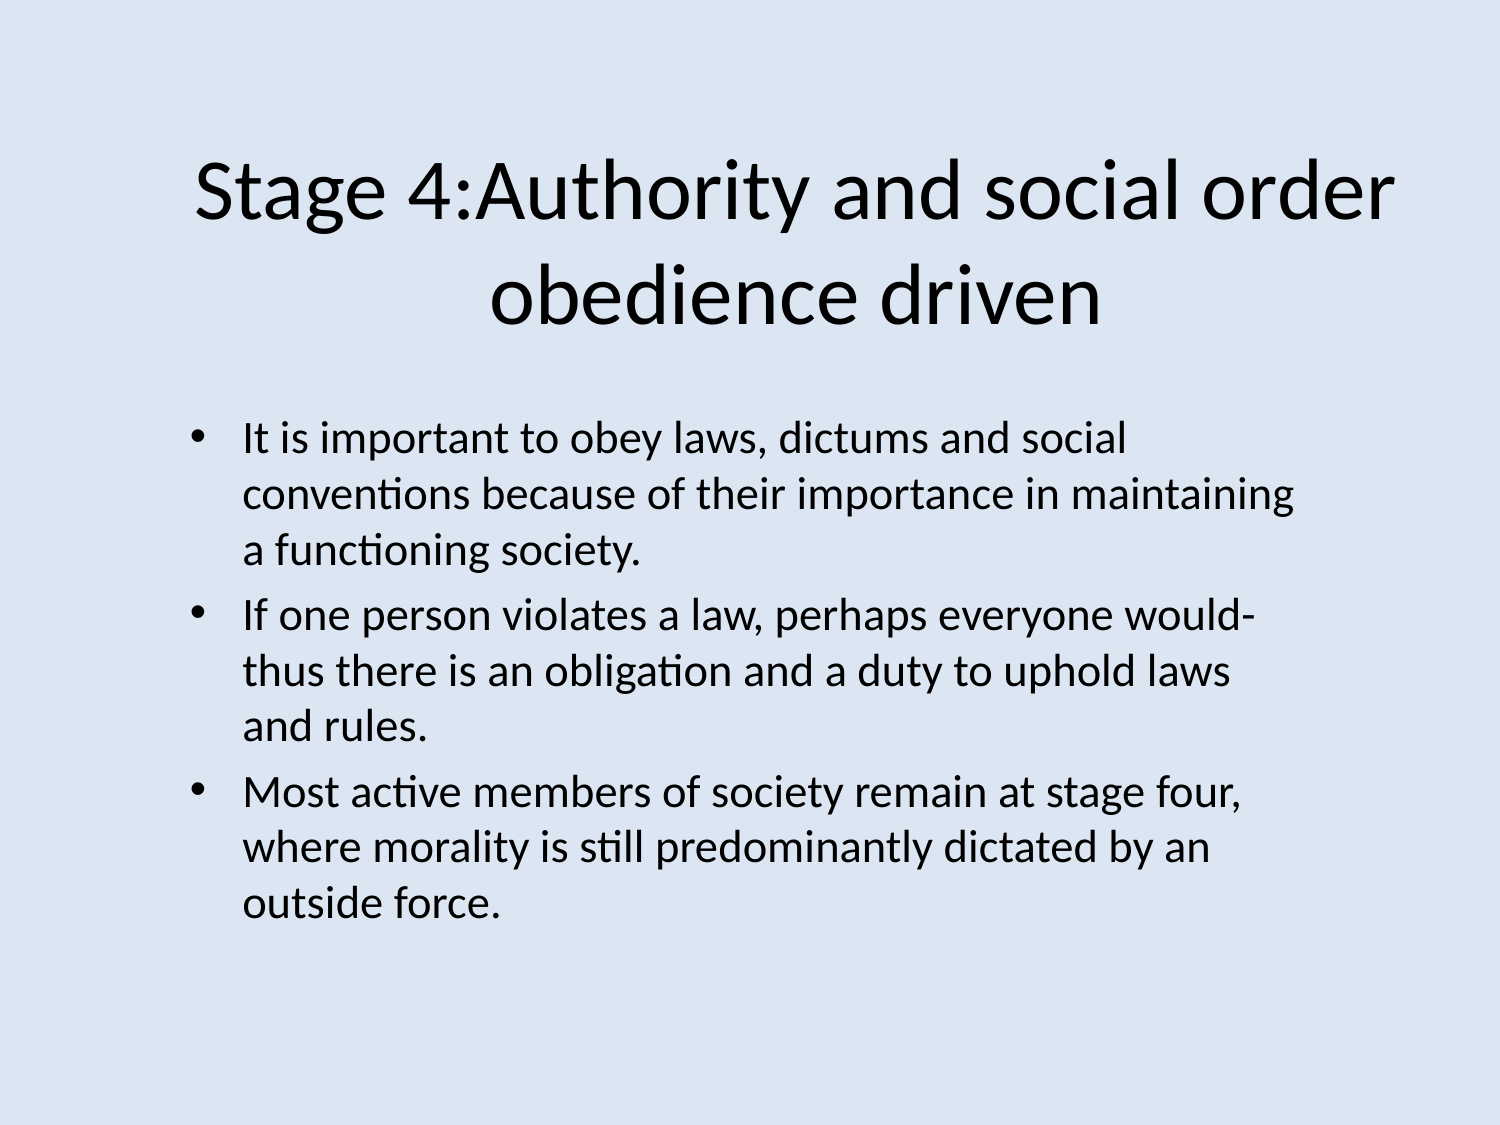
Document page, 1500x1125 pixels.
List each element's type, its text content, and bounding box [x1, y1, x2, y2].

subtitle It is important to obey laws, dictums and social conventions because of their importance in maintaining a functioning society. If one person violates a law, perhaps everyone would-thus there is an obligation and a duty to uphold laws and rules. Most active members of society remain at stage four, where morality is still predominantly dictated by an outside force. [174, 399, 1325, 938]
title Stage 4:Authority and social order obedience driven [96, 125, 1497, 350]
